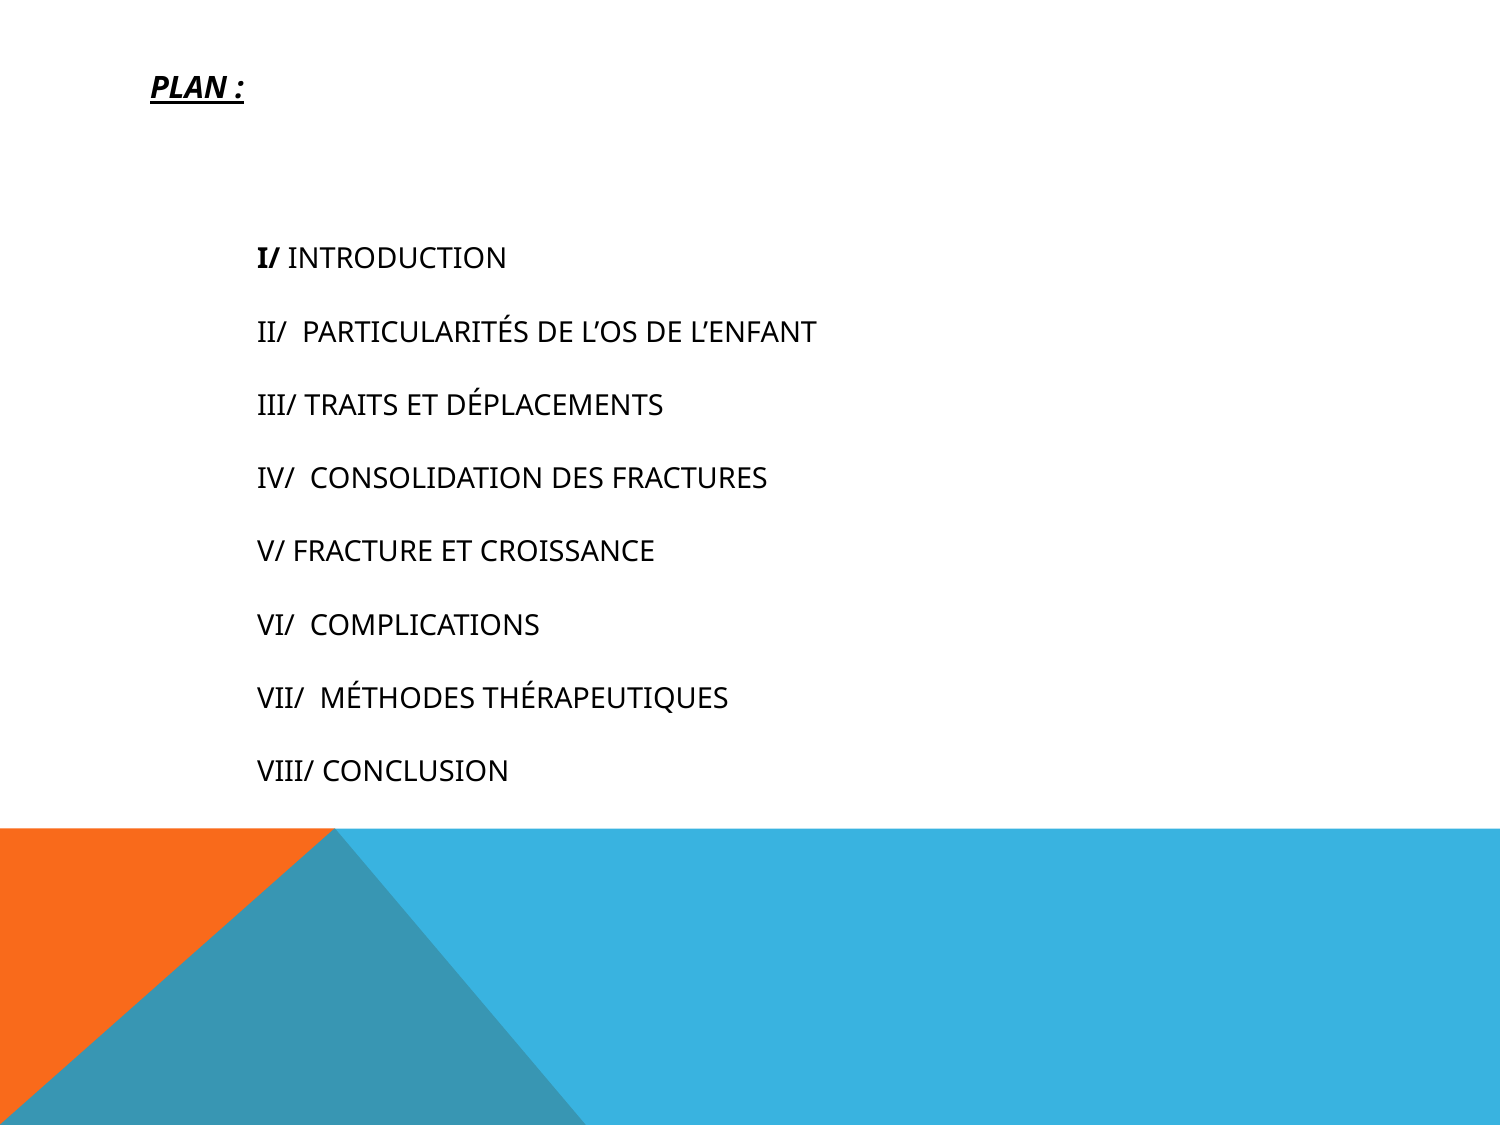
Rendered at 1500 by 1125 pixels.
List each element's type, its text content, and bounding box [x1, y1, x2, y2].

list I/ INTRODUCTION II/ Particularités de l’os de l’enfant III/ Traits et déplacements IV/ Consolidation des fractures V/ Fracture et croissance VI/ COMPLICATIONS VII/ Méthodes thérapeutiques VIII/ Conclusion [242, 208, 1476, 796]
title Plan : [135, 60, 1369, 150]
